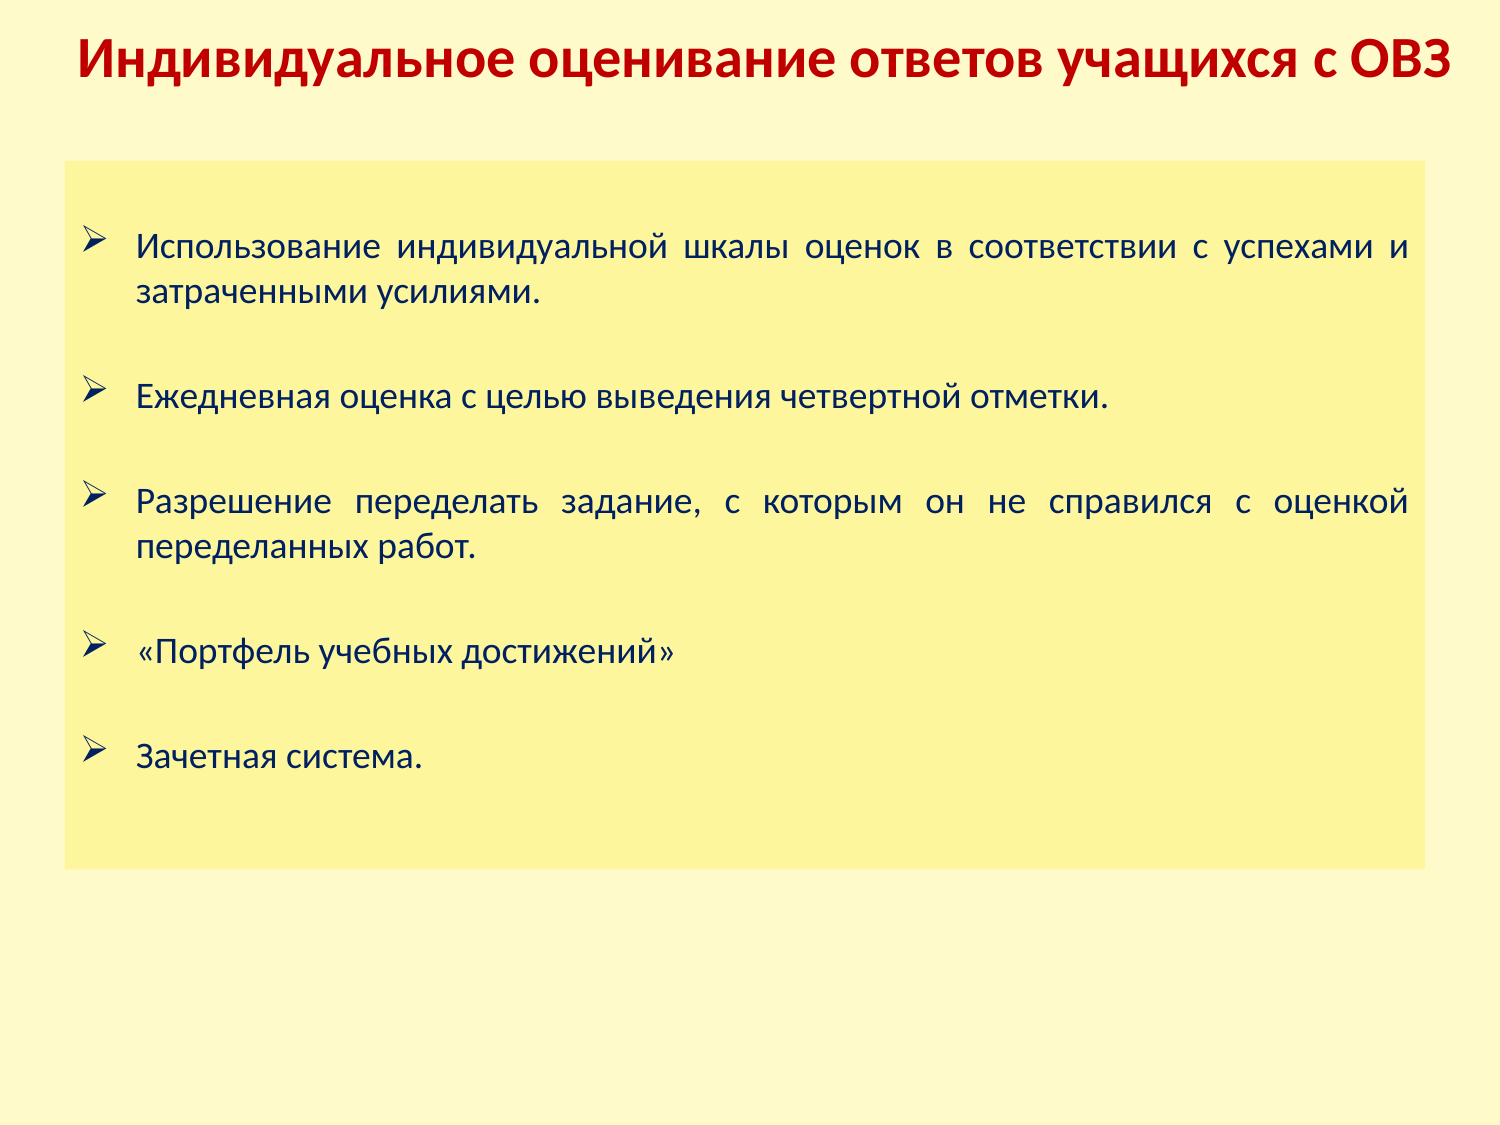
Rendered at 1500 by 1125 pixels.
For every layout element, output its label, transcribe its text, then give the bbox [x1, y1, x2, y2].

list Использование индивидуальной шкалы оценок в соответствии с успехами и затраченными усилиями. Ежедневная оценка с целью выведения четвертной отметки. Разрешение переделать задание, с которым он не справился с оценкой переделанных работ. «Портфель учебных достижений» Зачетная система. [64, 160, 1425, 870]
title Индивидуальное оценивание ответов учащихся с ОВЗ [32, 19, 1497, 159]
